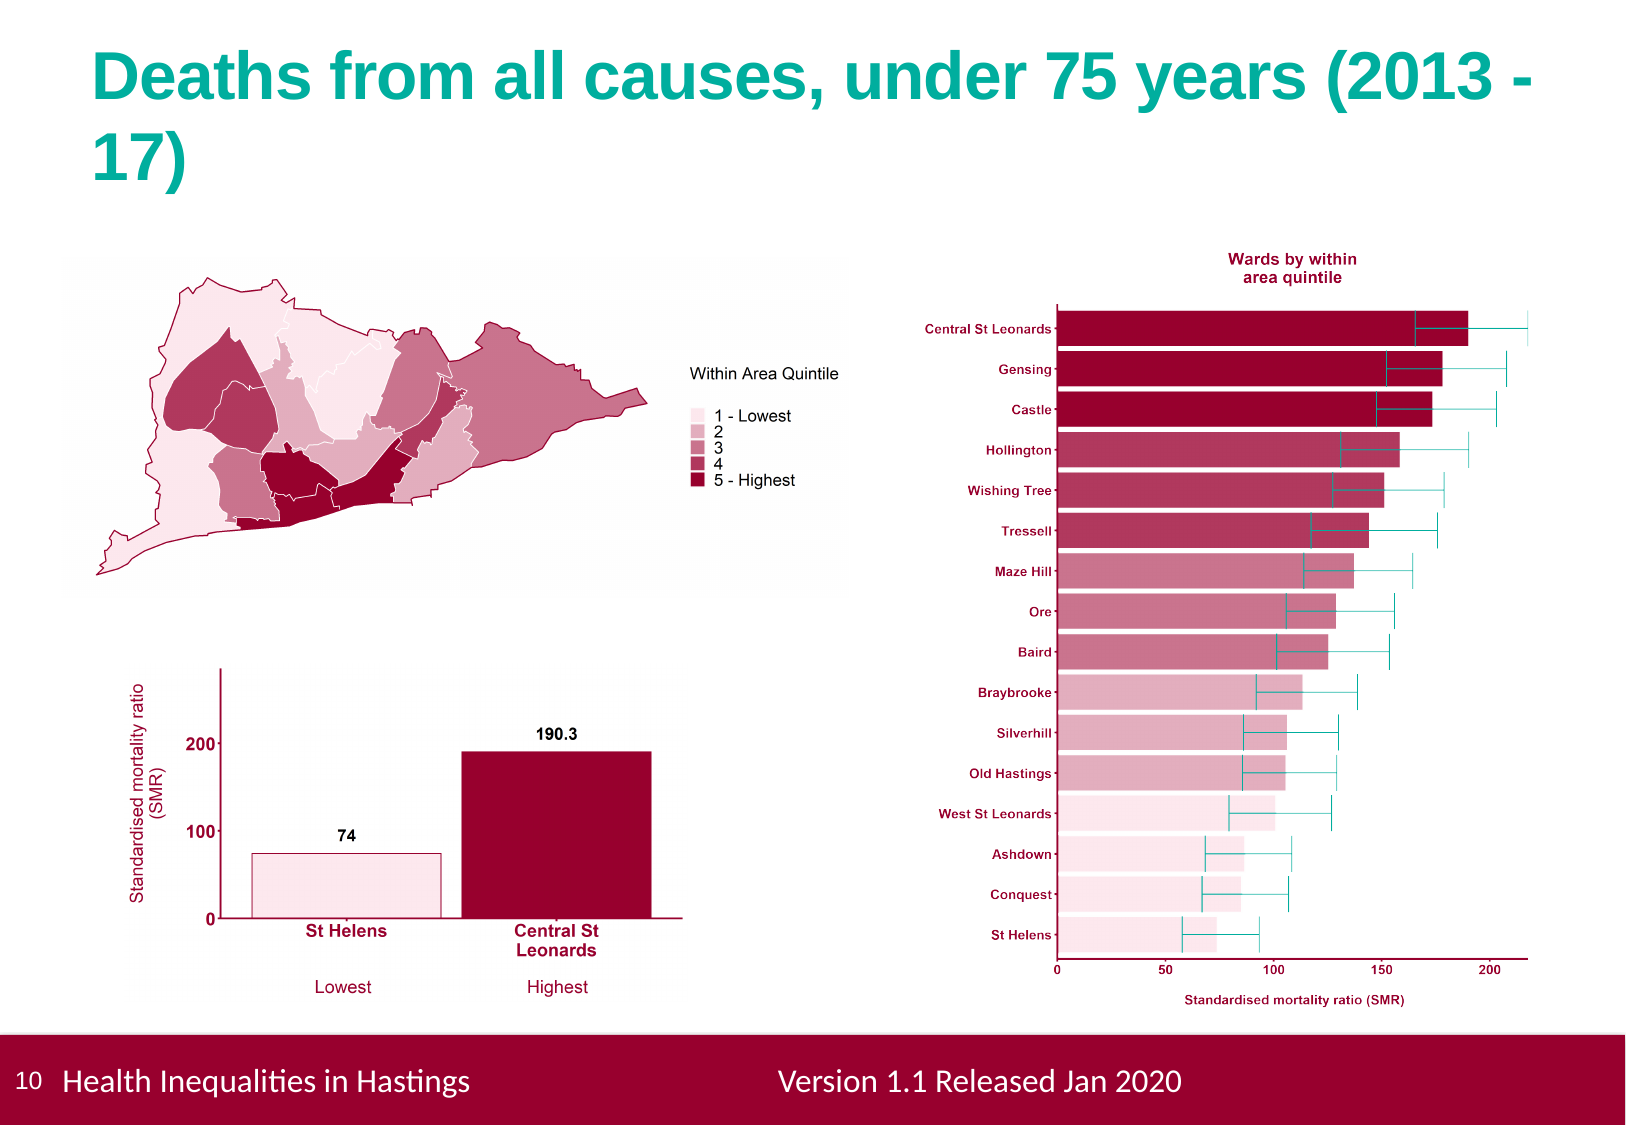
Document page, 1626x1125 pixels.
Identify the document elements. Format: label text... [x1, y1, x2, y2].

picture [60, 230, 850, 625]
picture [903, 224, 1534, 1013]
title Deaths from all causes, under 75 years (2013 - 17) [91, 19, 1534, 207]
picture [124, 663, 688, 1002]
text_box Health Inequalities in Hastings Version 1.1 Released Jan 2020 [10, 1052, 1448, 1107]
